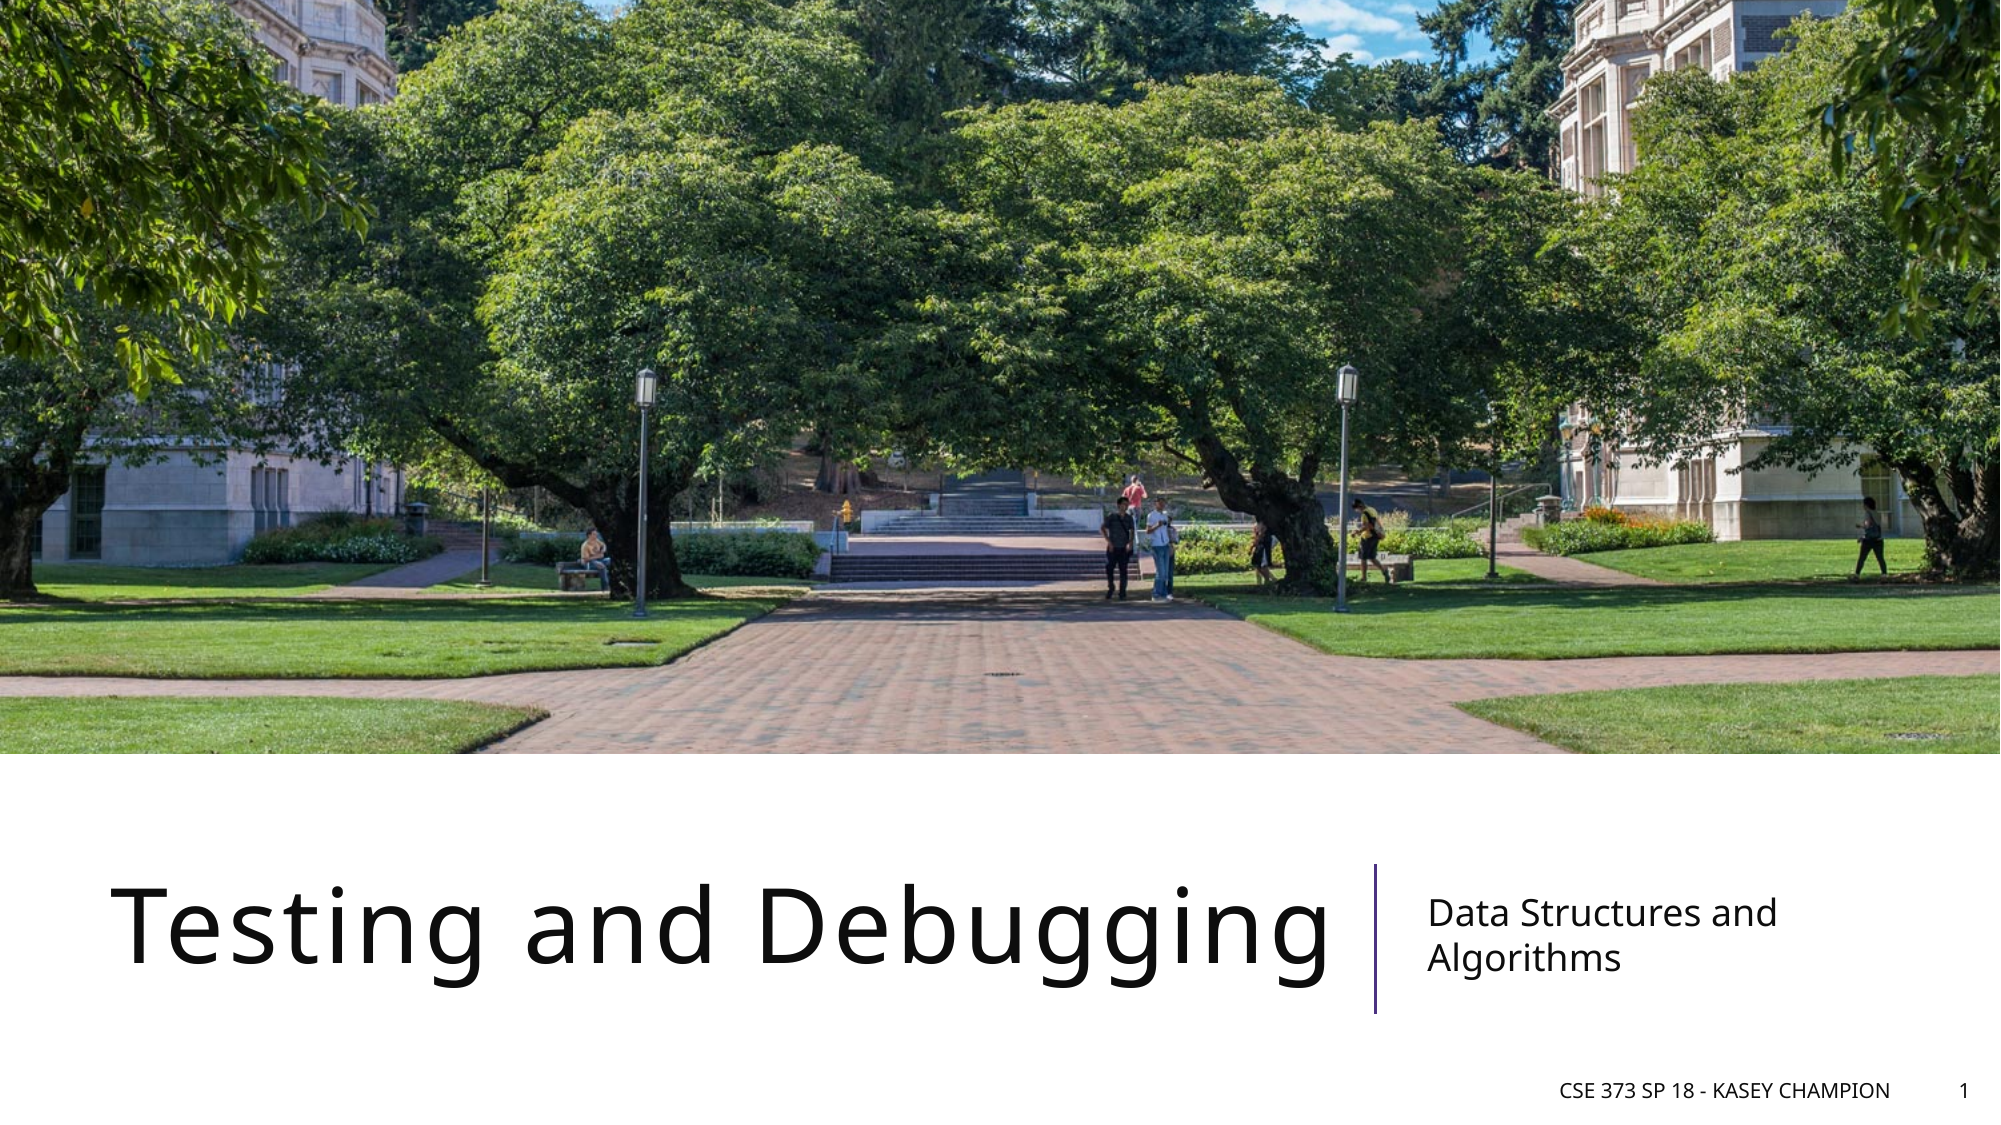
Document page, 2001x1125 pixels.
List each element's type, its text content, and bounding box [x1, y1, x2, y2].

slide_number 1 [1916, 1069, 1986, 1115]
title Testing and Debugging [75, 813, 1350, 1054]
subtitle Data Structures and Algorithms [1412, 813, 1938, 1054]
footer CSE 373 SP 18 - Kasey Champion [937, 1069, 1906, 1115]
picture [0, 0, 2000, 754]
